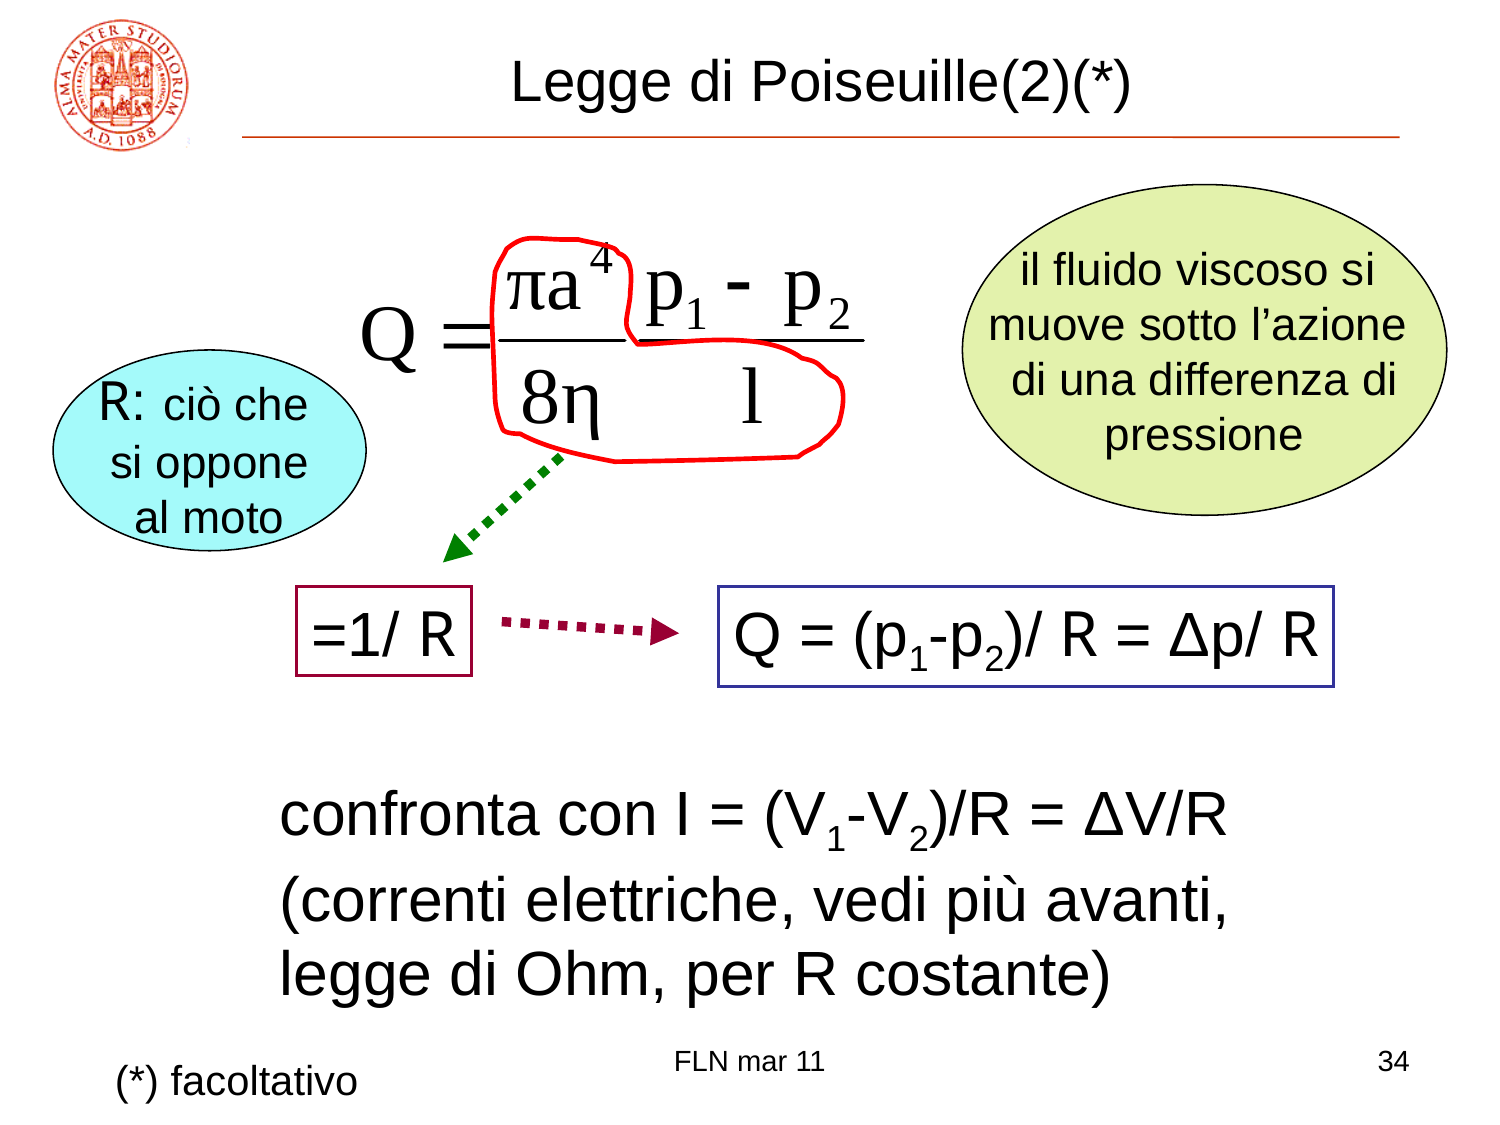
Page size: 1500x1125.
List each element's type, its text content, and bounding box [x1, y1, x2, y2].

text_box [657, 626, 680, 639]
text_box il fluido viscoso si muove sotto l’azione di una differenza di pressione [962, 184, 1447, 516]
text_box confronta con I = (V1-V2)/R = ΔV/R (correnti elettriche, vedi più avanti, legge di Ohm, per R costante) [265, 765, 1247, 1016]
title Legge di Poiseuille(2)(*) [230, 31, 1415, 126]
text_box R: ciò che si oppone al moto [53, 349, 366, 551]
text_box (*) facoltativo [100, 1046, 432, 1112]
text_box [442, 532, 476, 563]
footer FLN mar 11 [512, 1034, 988, 1103]
slide_number 34 [1074, 1034, 1425, 1103]
text_box =1/ R [296, 586, 472, 676]
text_box Q = (p1-p2)/ R = Δp/ R [718, 586, 1334, 687]
picture [53, 18, 190, 168]
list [348, 219, 884, 455]
